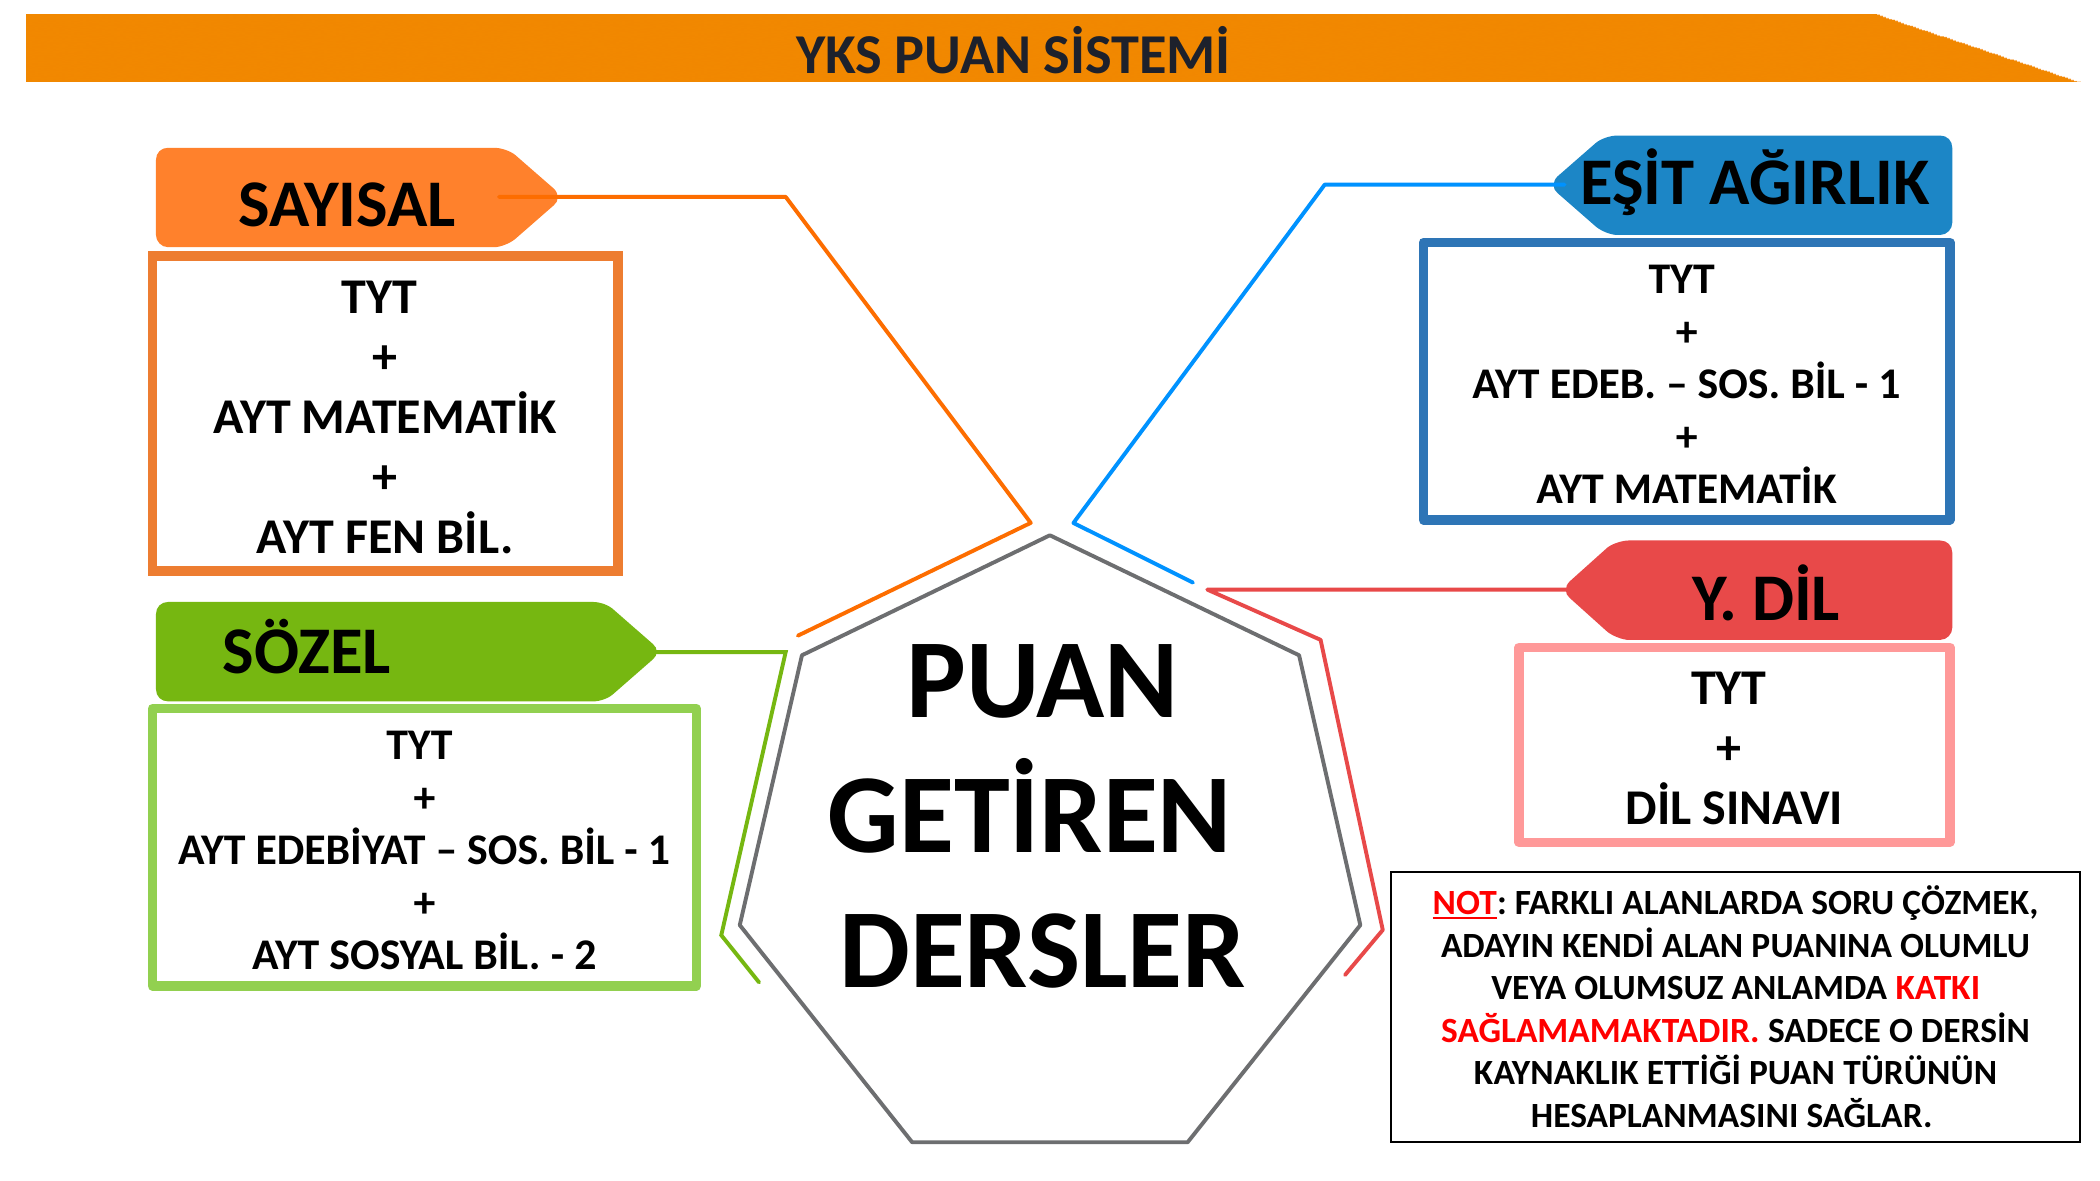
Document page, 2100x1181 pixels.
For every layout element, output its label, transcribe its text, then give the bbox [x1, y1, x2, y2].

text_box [1286, 546, 2100, 845]
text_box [1275, 130, 2100, 523]
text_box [0, 599, 787, 992]
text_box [155, 135, 1953, 1143]
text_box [26, 9, 2081, 93]
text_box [0, 152, 827, 575]
text_box NOT: FARKLI ALANLARDA SORU ÇÖZMEK, ADAYIN KENDİ ALAN PUANINA OLUMLU VEYA OLUMSUZ ANLAMDA KATKI SAĞLAMAMAKTADIR. SADECE O DERSİN KAYNAKLIK ETTİĞİ PUAN TÜRÜNÜN HESAPLANMASINI SAĞLAR. [1953, 871, 2081, 1143]
